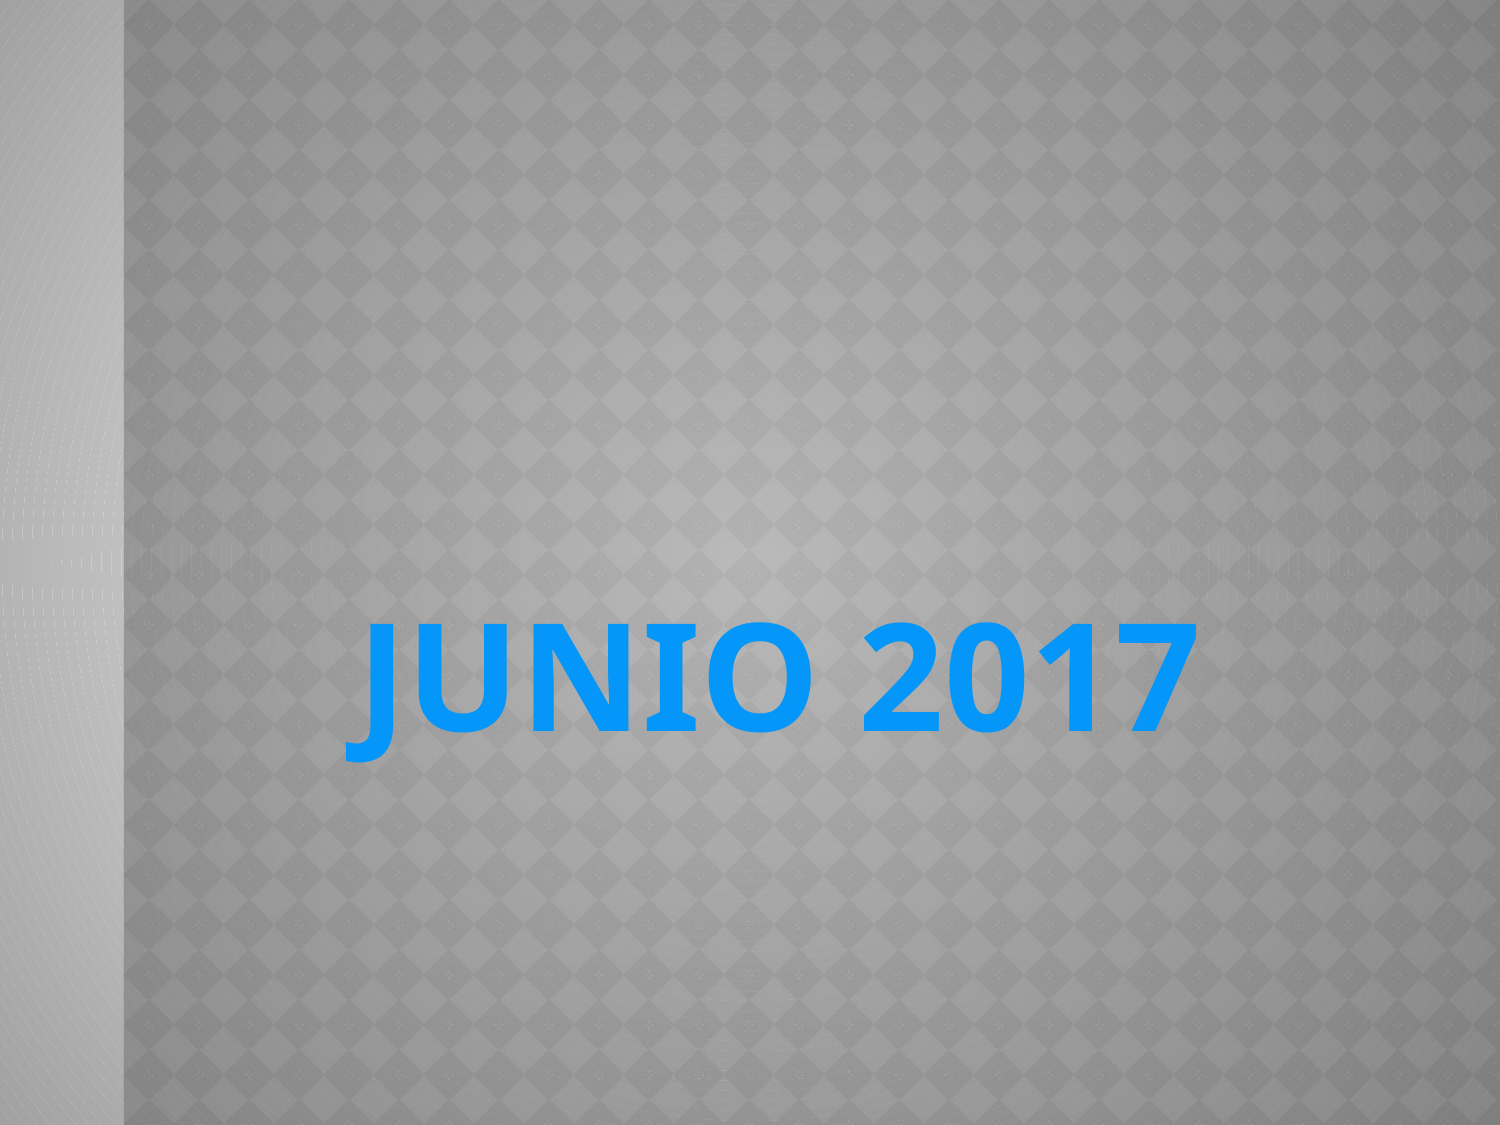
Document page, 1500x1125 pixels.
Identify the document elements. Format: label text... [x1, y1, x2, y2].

text_box JUNIO 2017 [194, 574, 1365, 769]
